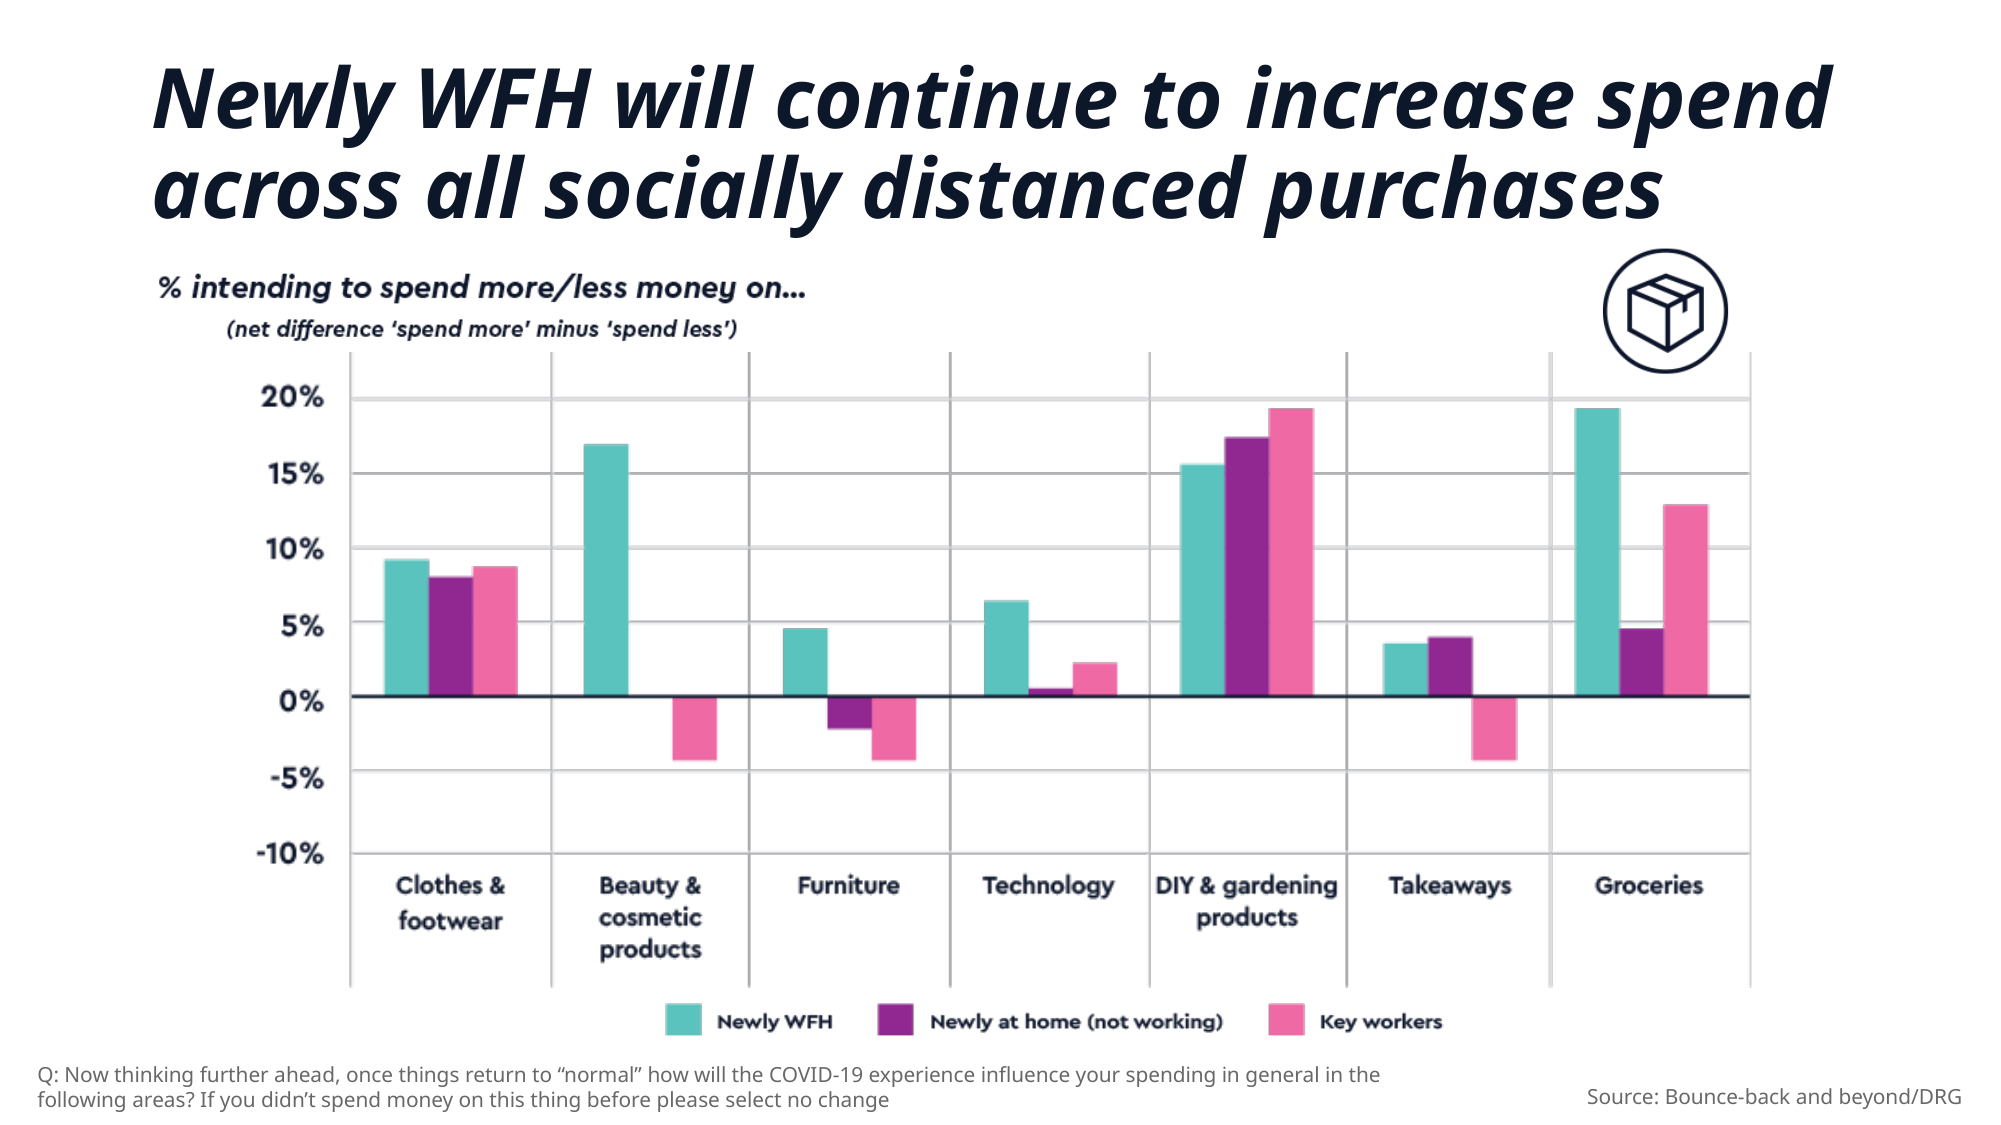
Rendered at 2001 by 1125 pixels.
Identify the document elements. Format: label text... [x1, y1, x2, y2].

text_box Newly WFH will continue to increase spend across all socially distanced purchases [136, 39, 1903, 255]
picture [135, 231, 1778, 1060]
text_box Source: Bounce-back and beyond/DRG [1483, 1076, 1977, 1112]
text_box Q: Now thinking further ahead, once things return to “normal” how will the COVID-19 experience influence your spending in general in the following areas? If you didn’t spend money on this thing before please select no change [22, 1054, 1479, 1125]
